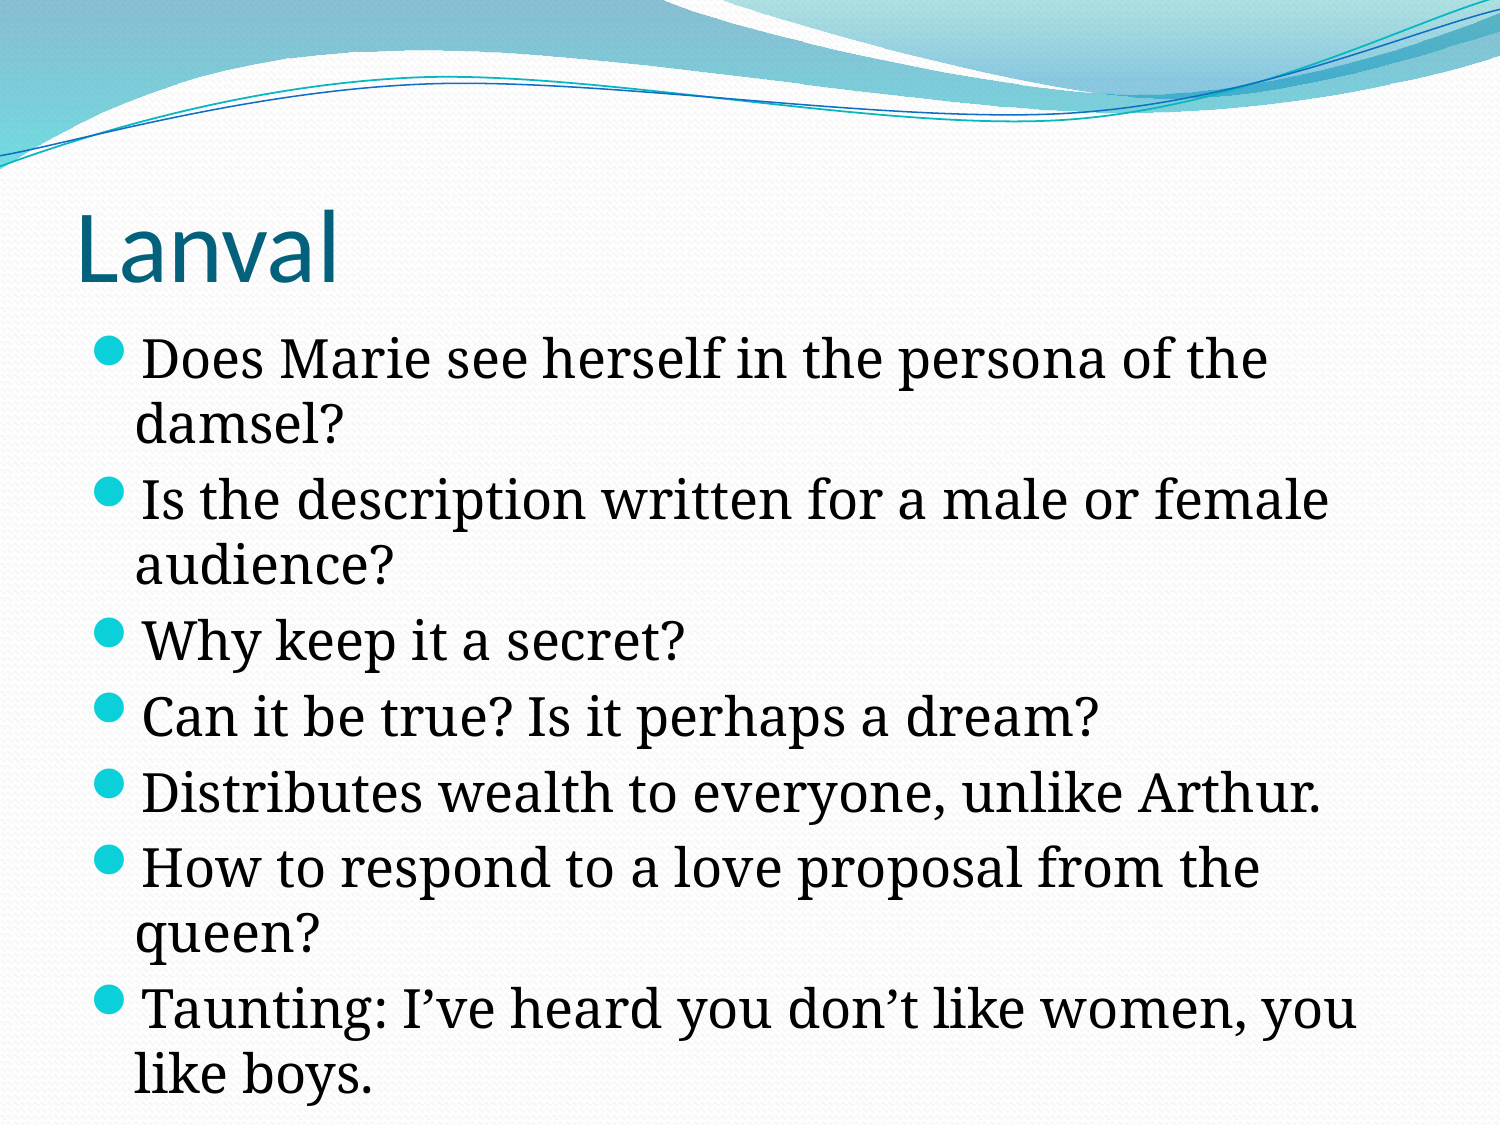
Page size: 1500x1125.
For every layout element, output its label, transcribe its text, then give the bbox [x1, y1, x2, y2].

title Lanval [75, 115, 1425, 303]
list Does Marie see herself in the persona of the damsel? Is the description written for a male or female audience? Why keep it a secret? Can it be true? Is it perhaps a dream? Distributes wealth to everyone, unlike Arthur. How to respond to a love proposal from the queen? Taunting: I’ve heard you don’t like women, you like boys. [75, 317, 1425, 1038]
